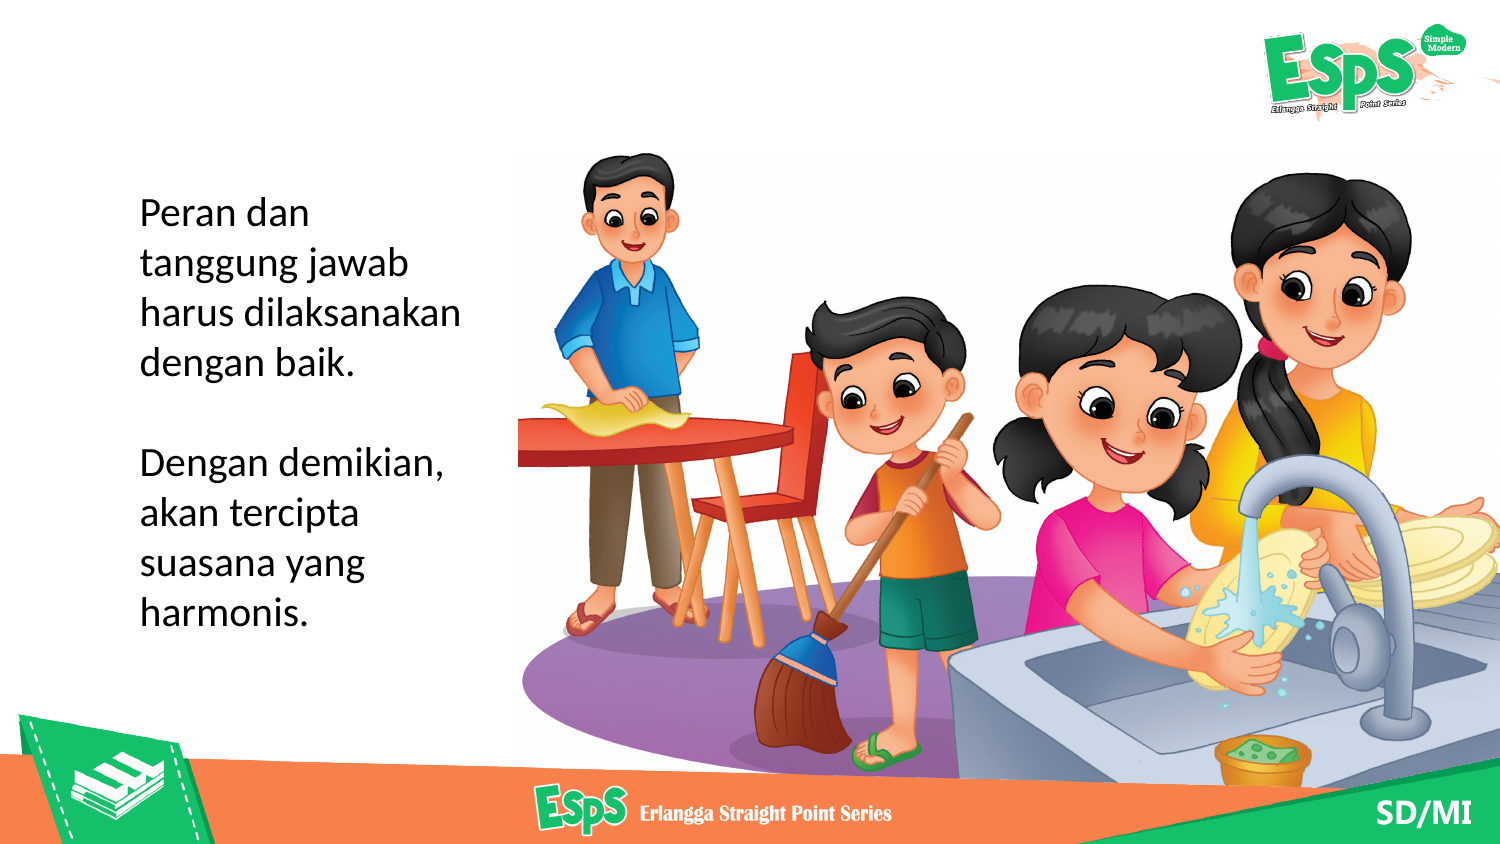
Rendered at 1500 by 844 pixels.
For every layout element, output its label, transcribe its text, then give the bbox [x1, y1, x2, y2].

text_box Peran dan tanggung jawab harus dilaksanakan dengan baik. Dengan demikian, akan tercipta suasana yang harmonis. [124, 177, 488, 643]
picture [1262, 24, 1500, 123]
picture [0, 152, 1500, 844]
